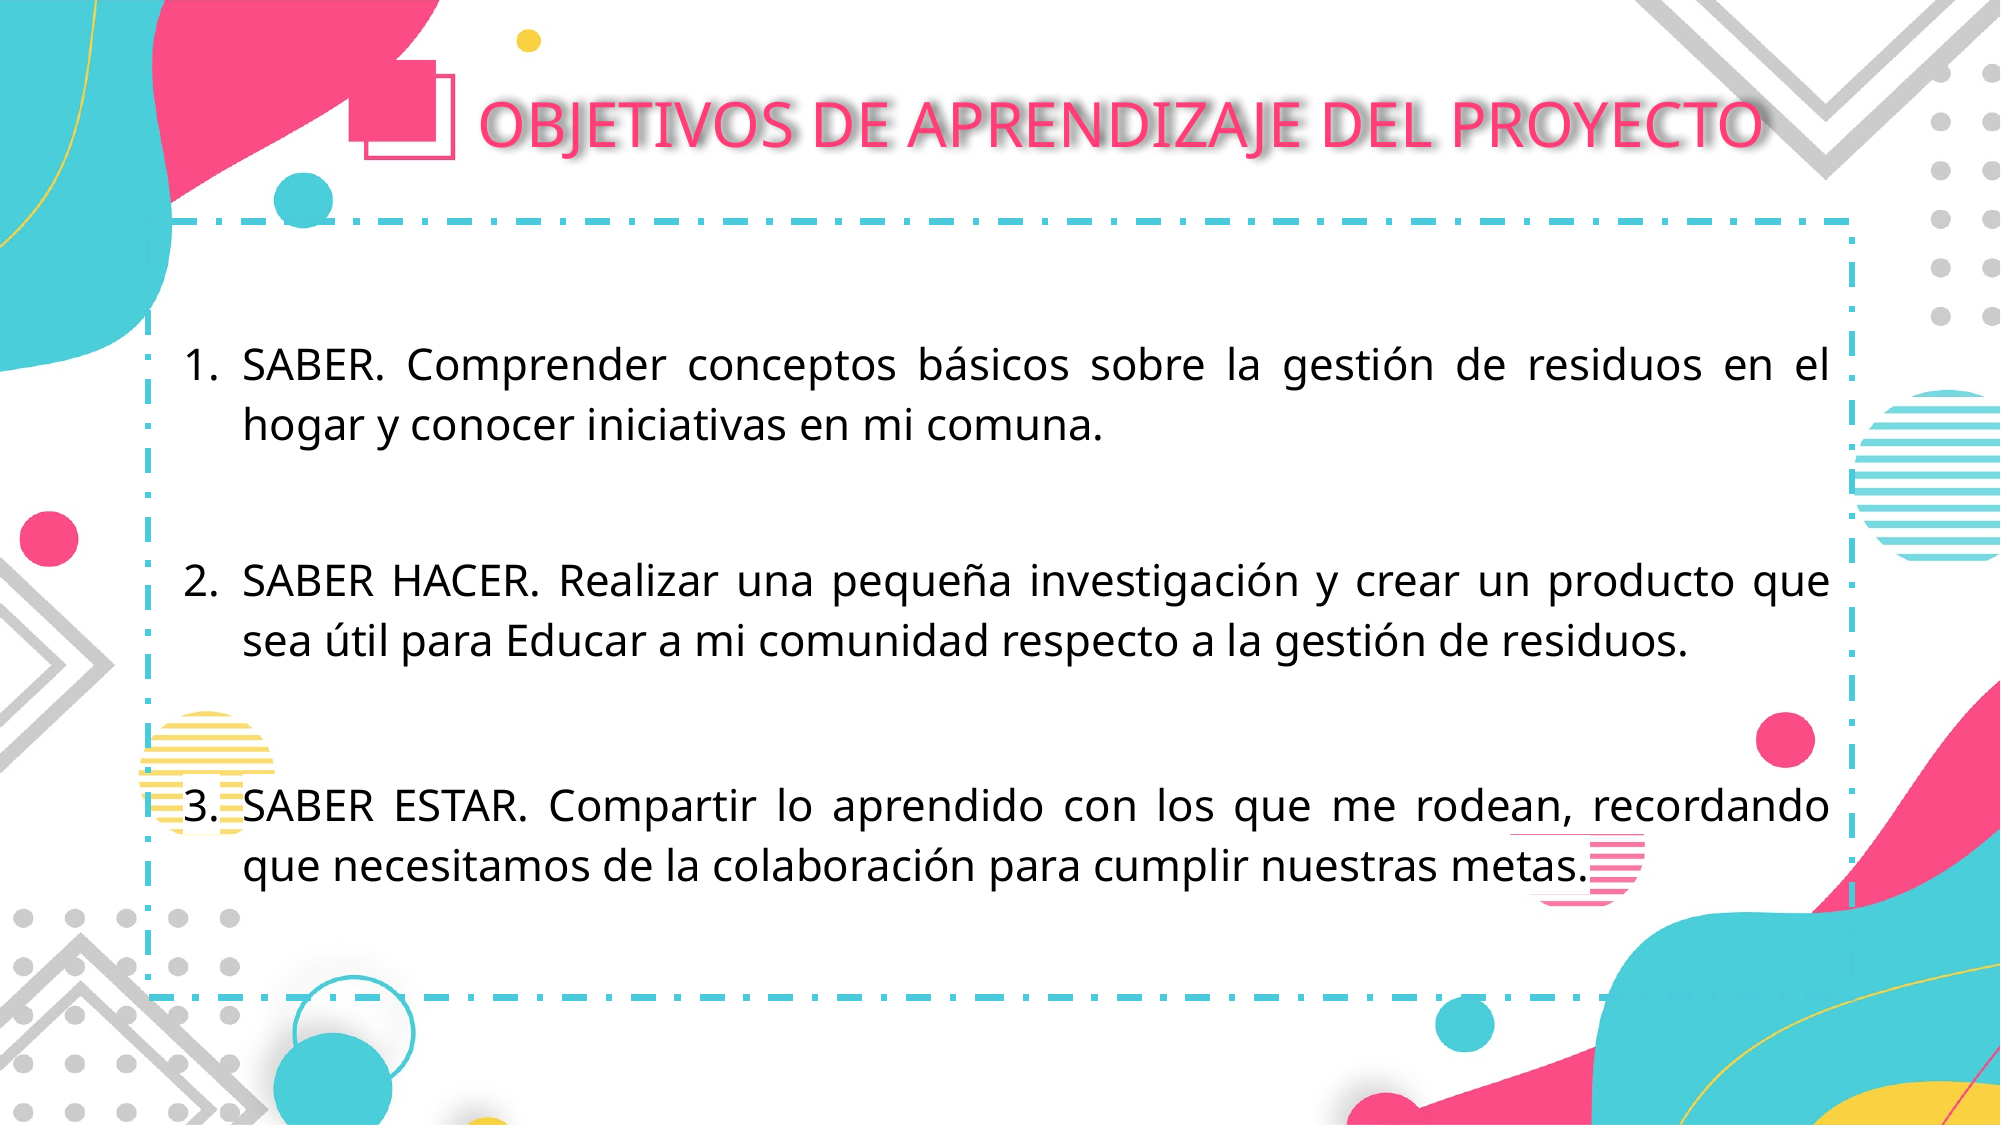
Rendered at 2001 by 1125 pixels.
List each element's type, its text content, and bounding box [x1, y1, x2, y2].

picture [0, 0, 2001, 1125]
list SABER. Comprender conceptos básicos sobre la gestión de residuos en el hogar y conocer iniciativas en mi comuna. SABER HACER. Realizar una pequeña investigación y crear un producto que sea útil para Educar a mi comunidad respecto a la gestión de residuos. SABER ESTAR. Compartir lo aprendido con los que me rodean, recordando que necesitamos de la colaboración para cumplir nuestras metas. [147, 221, 1853, 998]
title OBJETIVOS DE APRENDIZAJE DEL PROYECTO [457, 59, 1853, 187]
